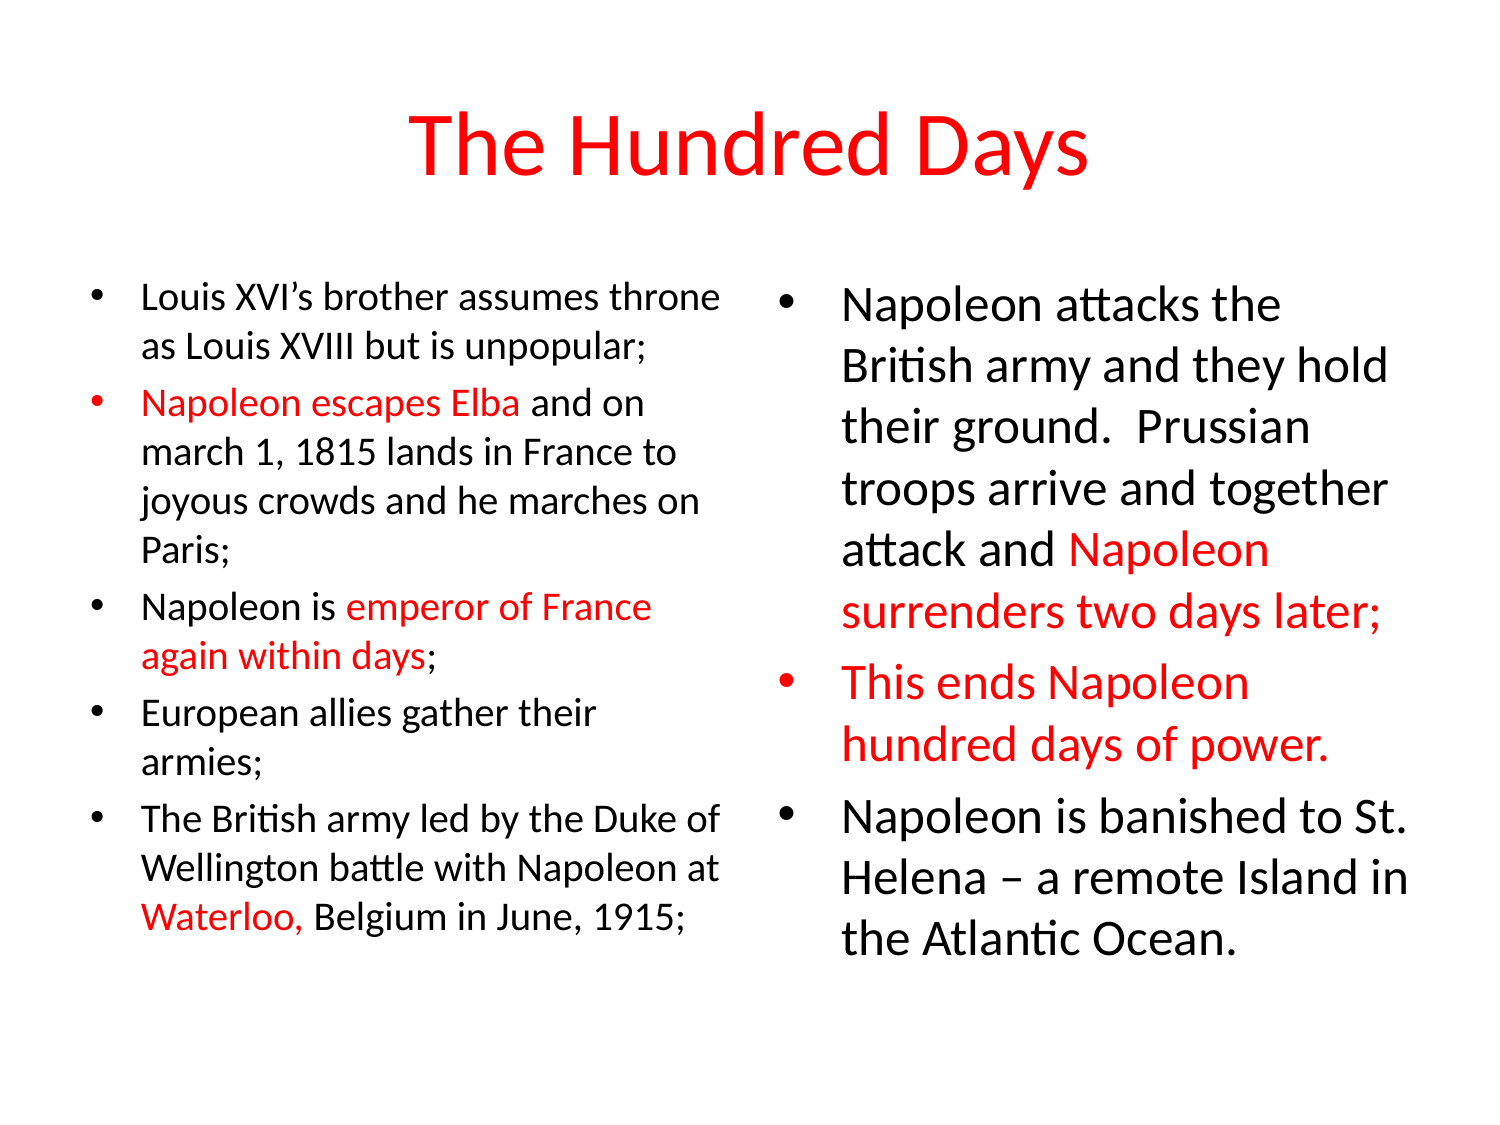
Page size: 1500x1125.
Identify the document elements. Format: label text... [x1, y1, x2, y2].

title The Hundred Days [75, 45, 1425, 233]
list Napoleon attacks the British army and they hold their ground. Prussian troops arrive and together attack and Napoleon surrenders two days later; This ends Napoleon hundred days of power. Napoleon is banished to St. Helena – a remote Island in the Atlantic Ocean. [762, 262, 1425, 1005]
list Louis XVI’s brother assumes throne as Louis XVIII but is unpopular; Napoleon escapes Elba and on march 1, 1815 lands in France to joyous crowds and he marches on Paris; Napoleon is emperor of France again within days; European allies gather their armies; The British army led by the Duke of Wellington battle with Napoleon at Waterloo, Belgium in June, 1915; [75, 262, 738, 1005]
